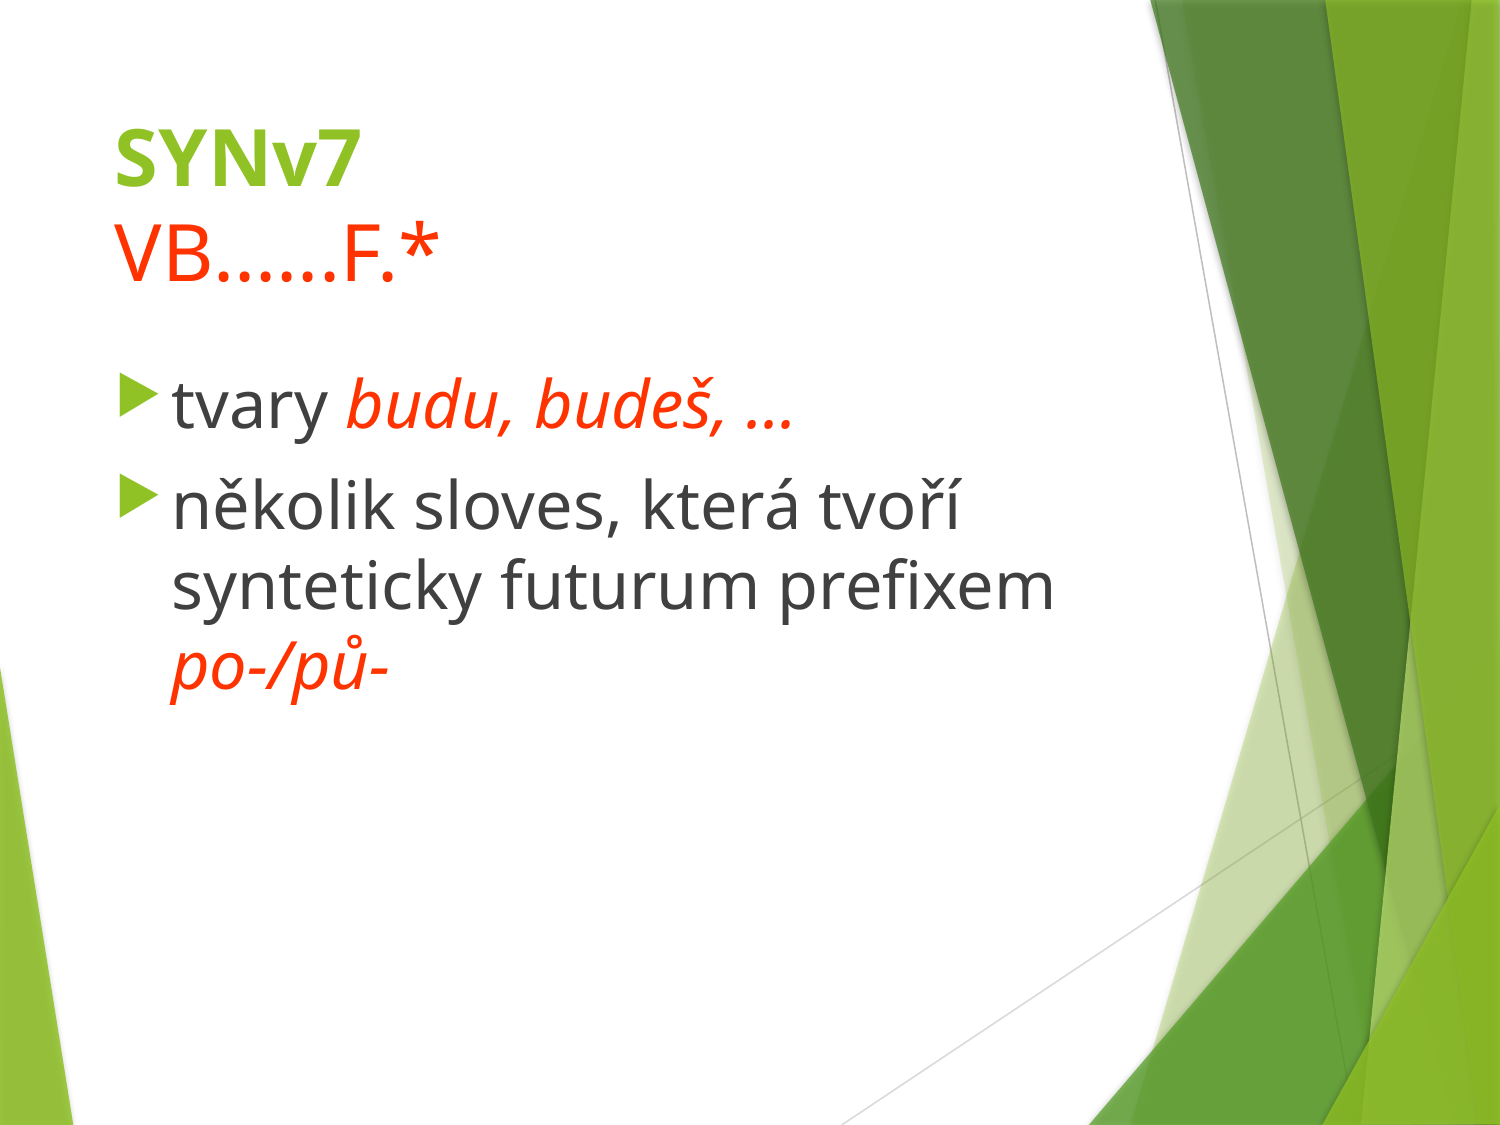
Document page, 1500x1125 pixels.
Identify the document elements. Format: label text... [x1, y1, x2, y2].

title SYNv7 VB......F.* [99, 99, 1142, 317]
list tvary budu, budeš, ... několik sloves, která tvoří synteticky futurum prefixem po-/pů- [99, 354, 1142, 992]
